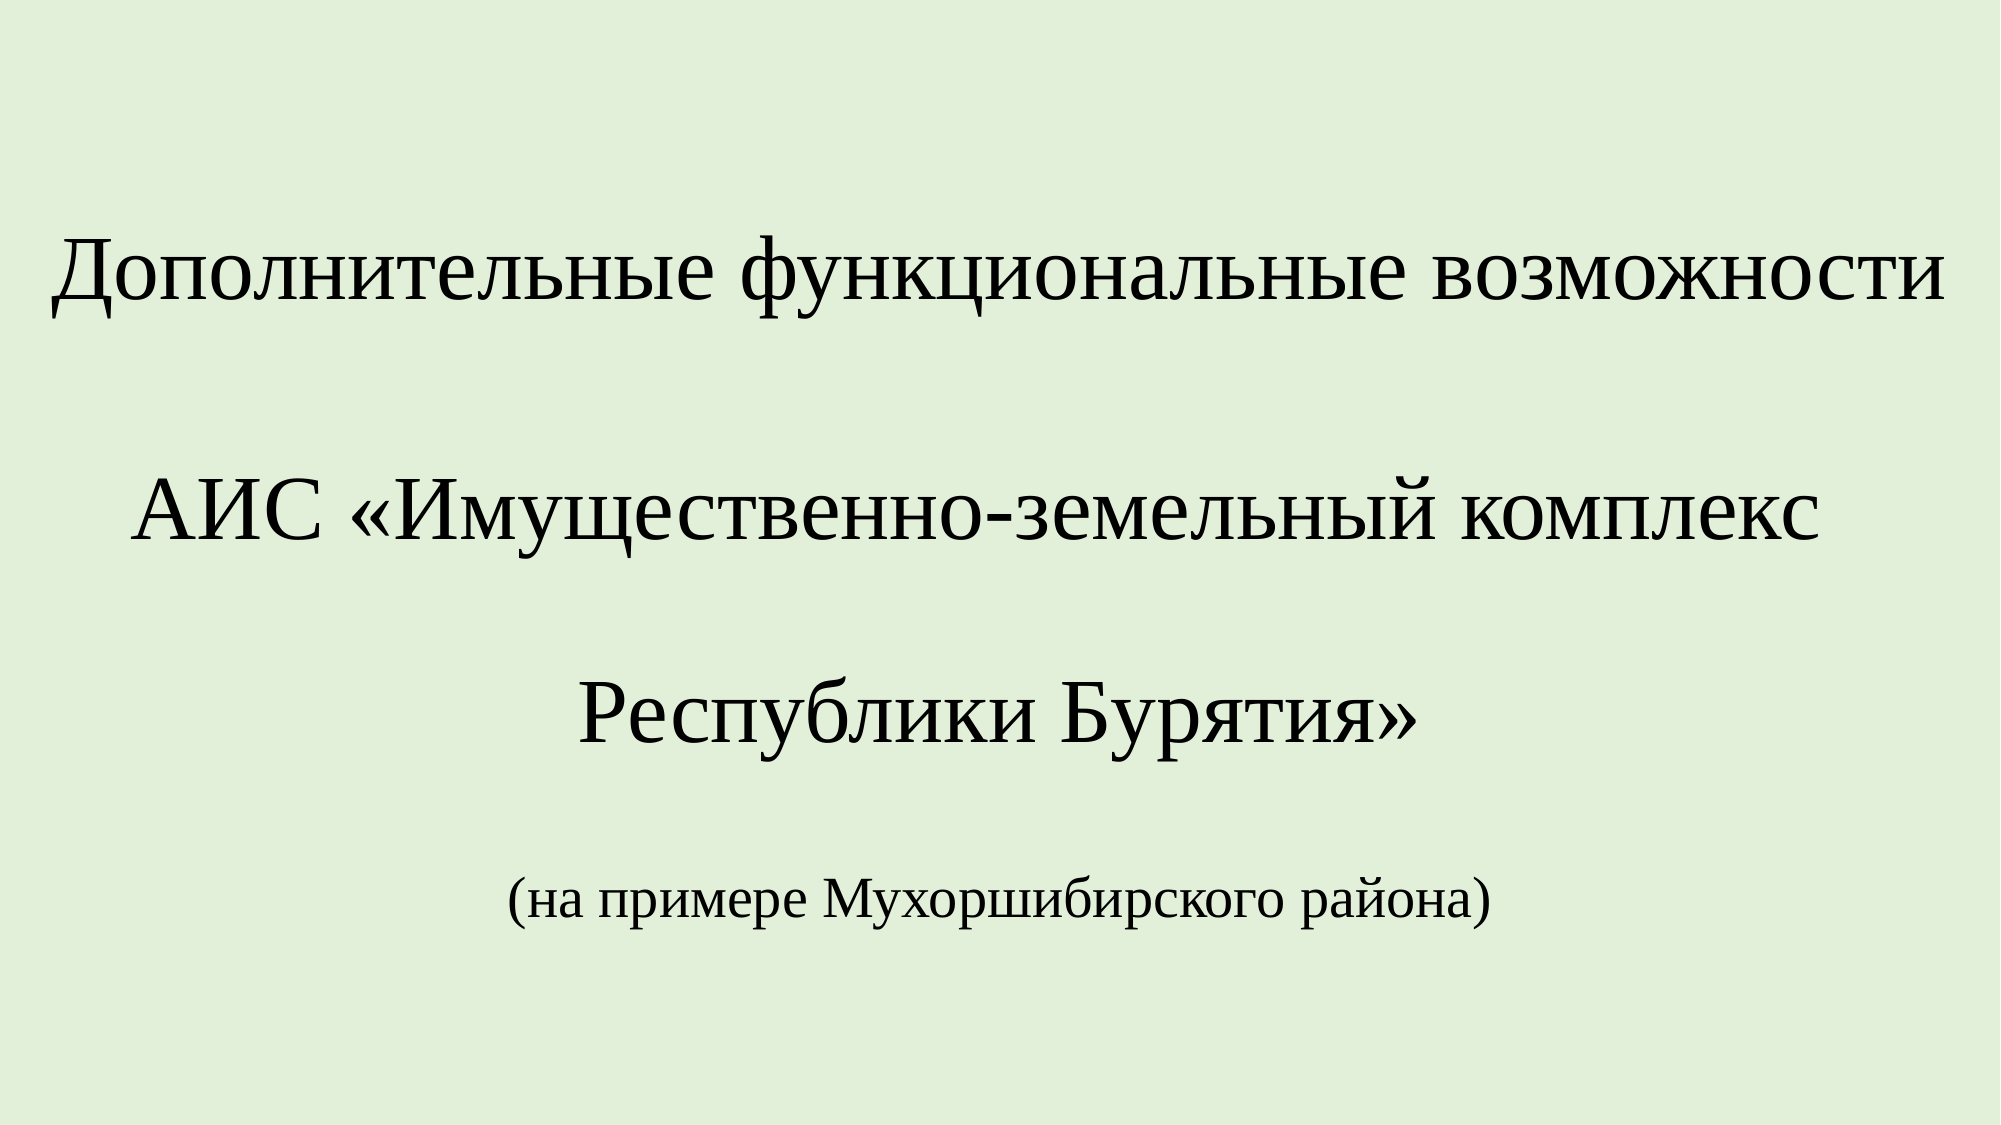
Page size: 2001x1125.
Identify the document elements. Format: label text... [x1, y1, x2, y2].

subtitle Дополнительные функциональные возможности АИС «Имущественно-земельный комплекс Республики Бурятия» (на примере Мухоршибирского района) [0, 0, 2000, 1125]
